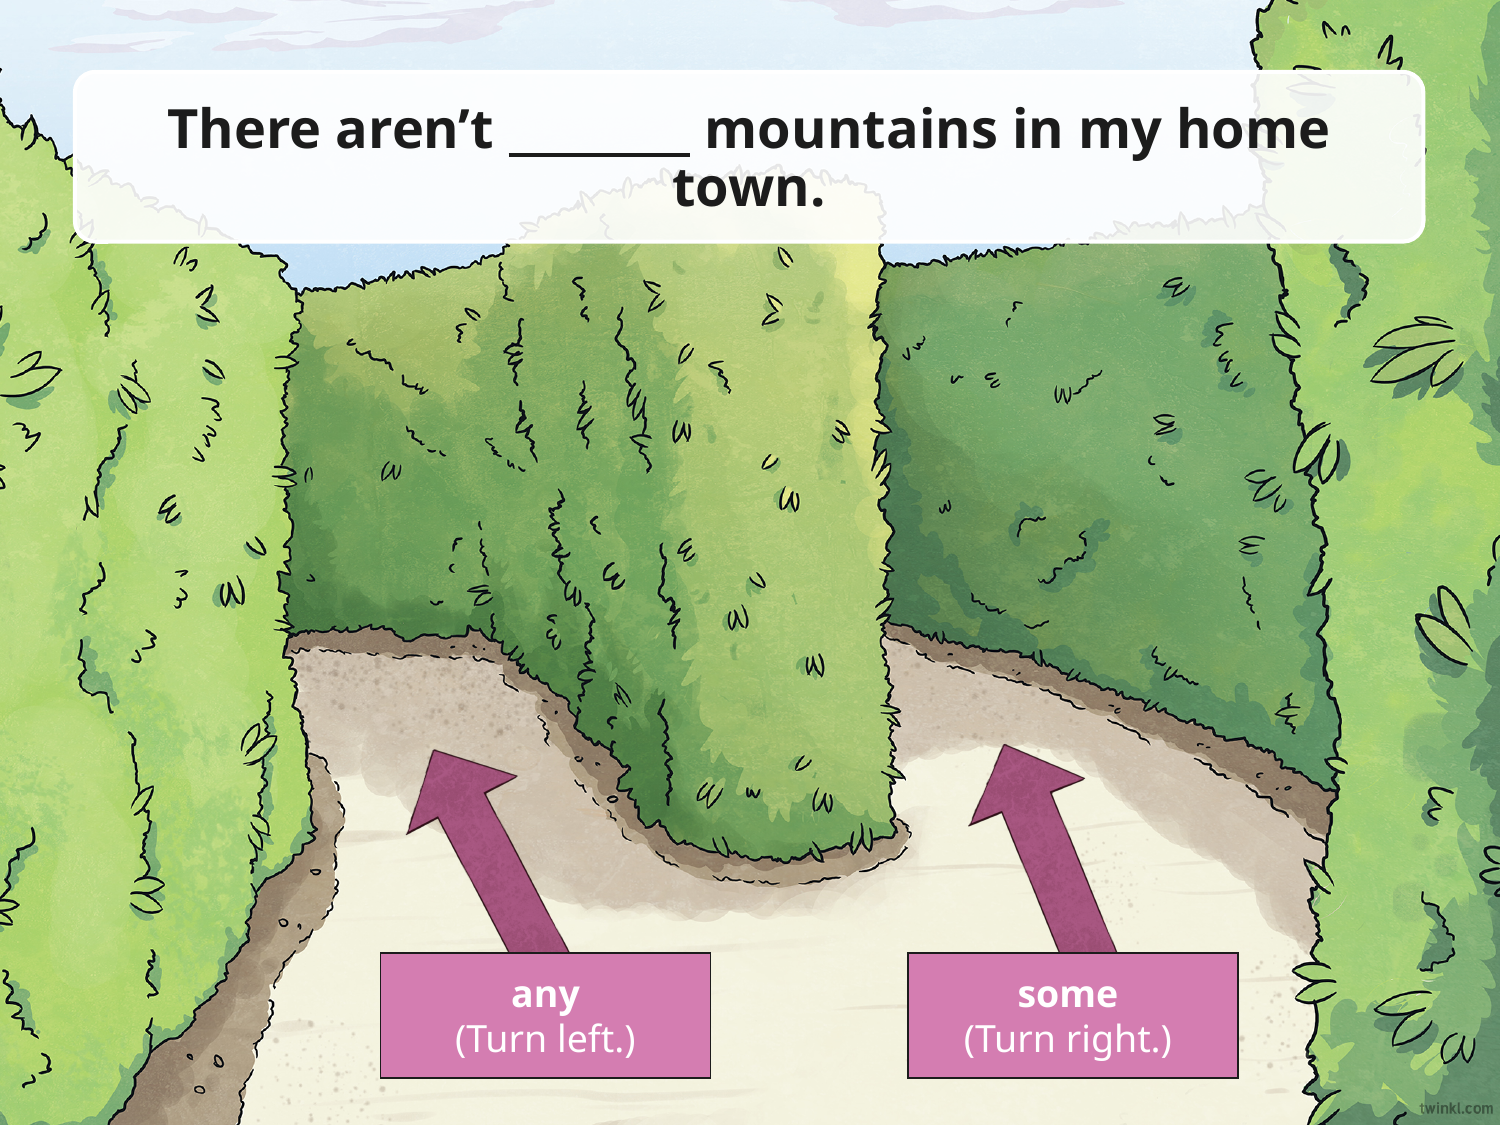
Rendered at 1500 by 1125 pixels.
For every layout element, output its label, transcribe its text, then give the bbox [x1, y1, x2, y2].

text_box some (Turn right.) [907, 1068, 1239, 1079]
text_box [383, 747, 715, 1080]
picture [0, 0, 1500, 1125]
text_box any (Turn left.) [379, 952, 383, 1079]
text_box [899, 731, 1246, 1068]
text_box [73, 70, 1425, 225]
text_box There aren’t mountains in my home town. [74, 78, 1424, 242]
